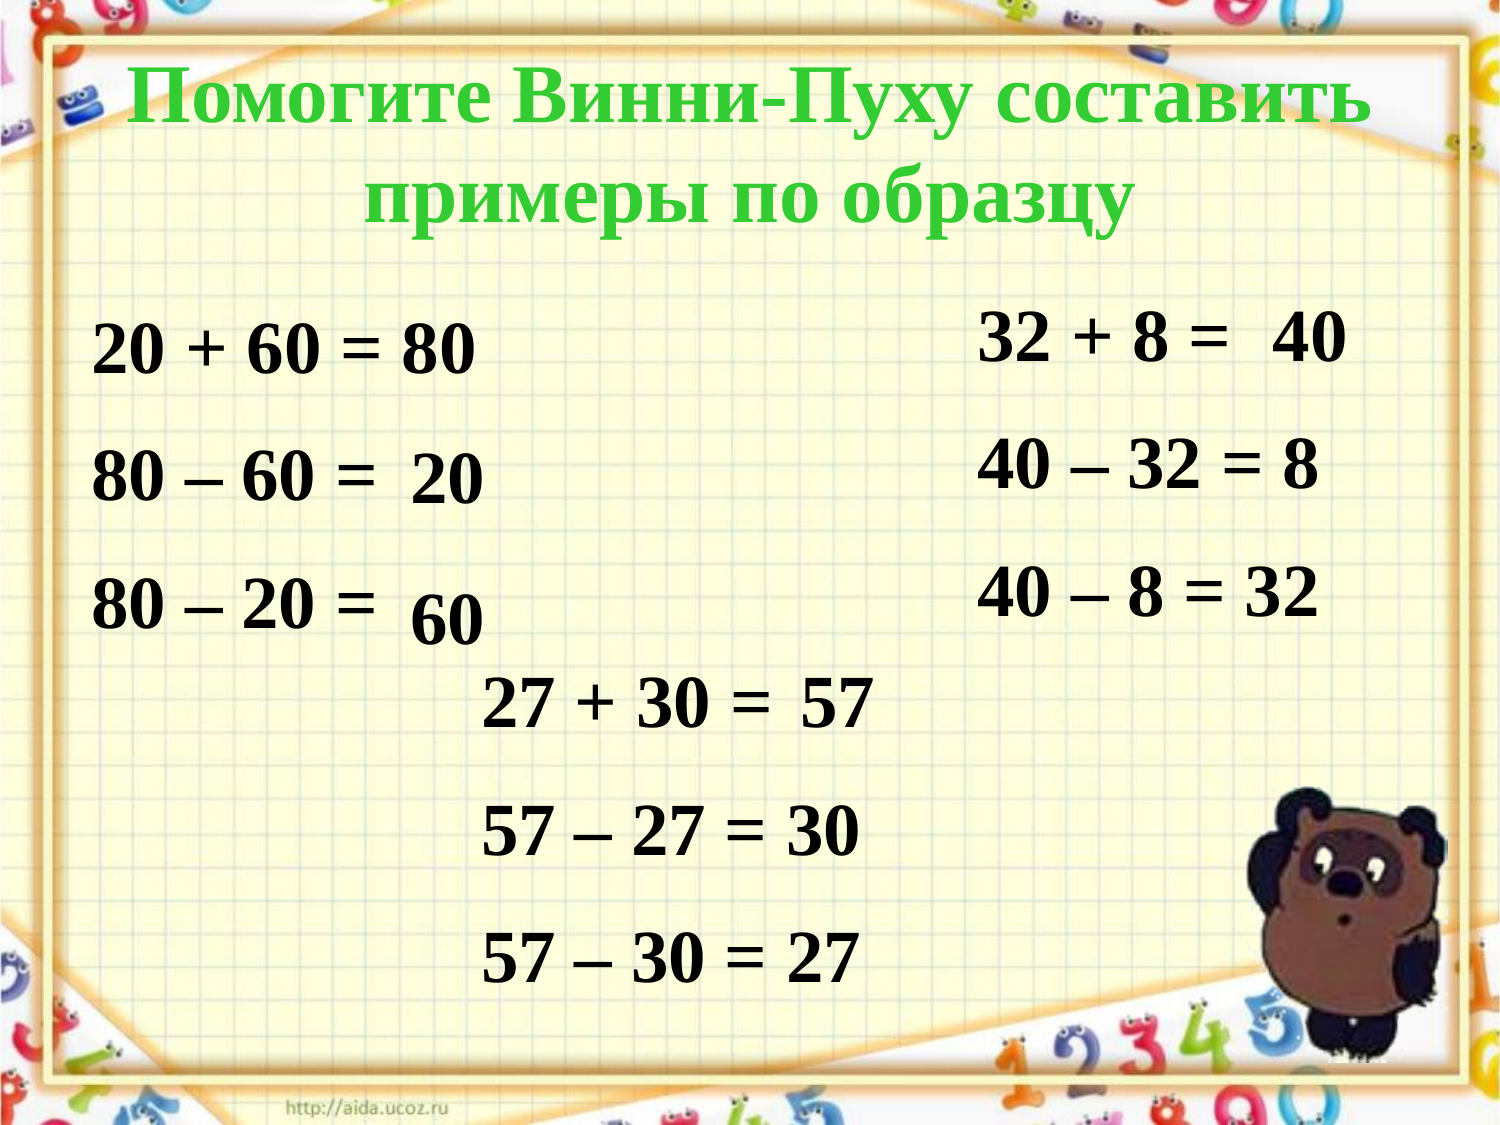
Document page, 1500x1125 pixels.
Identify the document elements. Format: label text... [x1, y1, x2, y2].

text_box 27 + 30 = 57 – 27 = 30 57 – 30 = 27 [466, 645, 928, 1005]
text_box 60 [395, 562, 502, 668]
title Помогите Винни-Пуху составить примеры по образцу [75, 45, 1425, 233]
text_box 20 [395, 420, 502, 526]
picture [0, 0, 1500, 1125]
text_box 20 + 60 = 80 80 – 60 = 80 – 20 = [76, 290, 526, 651]
text_box 40 [1257, 278, 1364, 384]
text_box 32 + 8 = 40 – 32 = 8 40 – 8 = 32 [962, 278, 1424, 639]
text_box 57 [785, 645, 892, 750]
